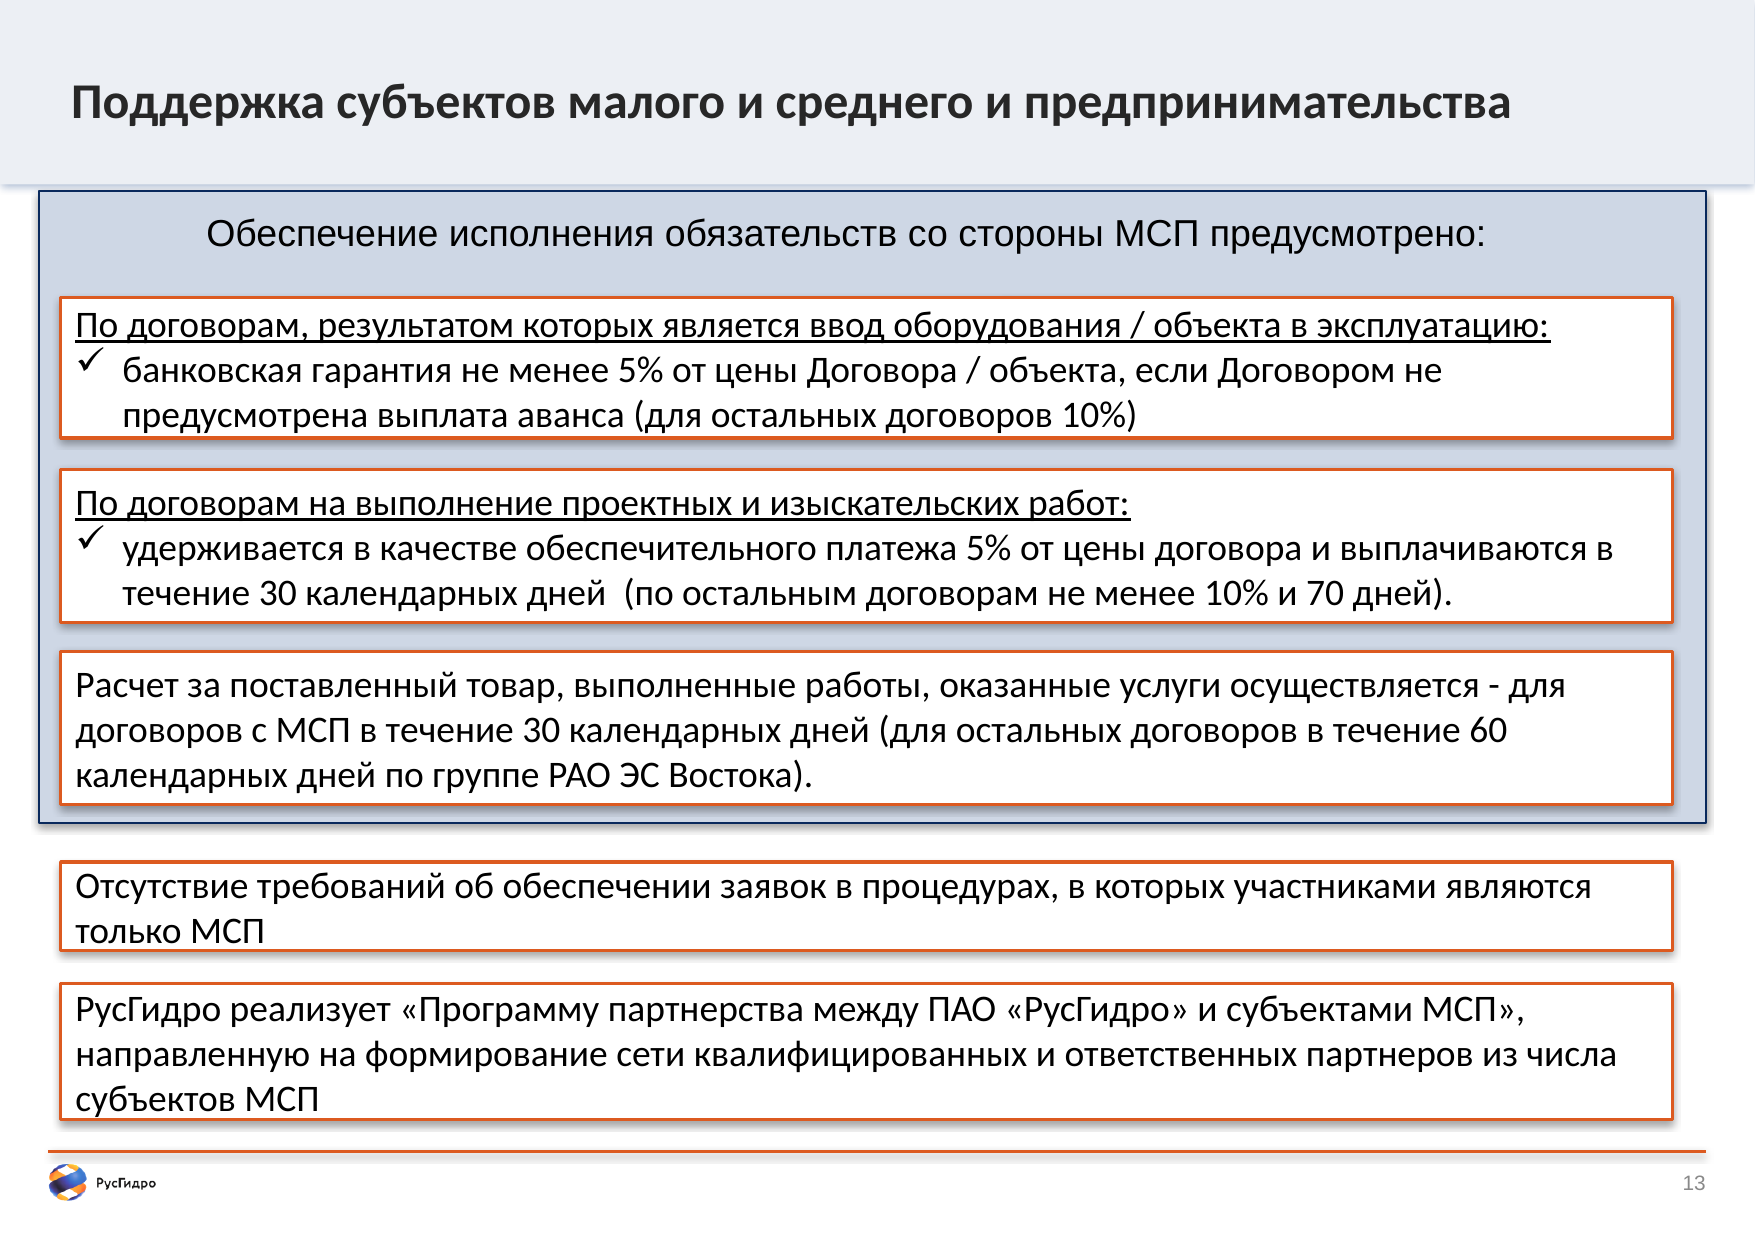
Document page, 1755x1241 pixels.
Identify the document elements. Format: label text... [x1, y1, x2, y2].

text_box Обеспечение исполнения обязательств со стороны МСП предусмотрено: [191, 201, 1594, 262]
title Поддержка субъектов малого и среднего и предпринимательства [71, 62, 1684, 185]
text_box [38, 190, 1706, 824]
text_box Расчет за поставленный товар, выполненные работы, оказанные услуги осуществляется - для договоров с МСП в течение 30 календарных дней (для остальных договоров в течение 60 календарных дней по группе РАО ЭС Востока). [60, 650, 1673, 805]
text_box Отсутствие требований об обеспечении заявок в процедурах, в которых участниками являются только МСП [60, 861, 1673, 951]
text_box По договорам на выполнение проектных и изыскательских работ: удерживается в качестве обеспечительного платежа 5% от цены договора и выплачиваются в течение 30 календарных дней (по остальным договорам не менее 10% и 70 дней). [60, 468, 1673, 623]
text_box РусГидро реализует «Программу партнерства между ПАО «РусГидро» и субъектами МСП», направленную на формирование сети квалифицированных и ответственных партнеров из числа субъектов МСП [60, 983, 1673, 1121]
text_box По договорам, результатом которых является ввод оборудования / объекта в эксплуатацию: банковская гарантия не менее 5% от цены Договора / объекта, если Договором не предусмотрена выплата аванса (для остальных договоров 10%) [60, 297, 1673, 439]
slide_number 13 [1296, 1169, 1706, 1195]
picture [48, 1163, 156, 1201]
